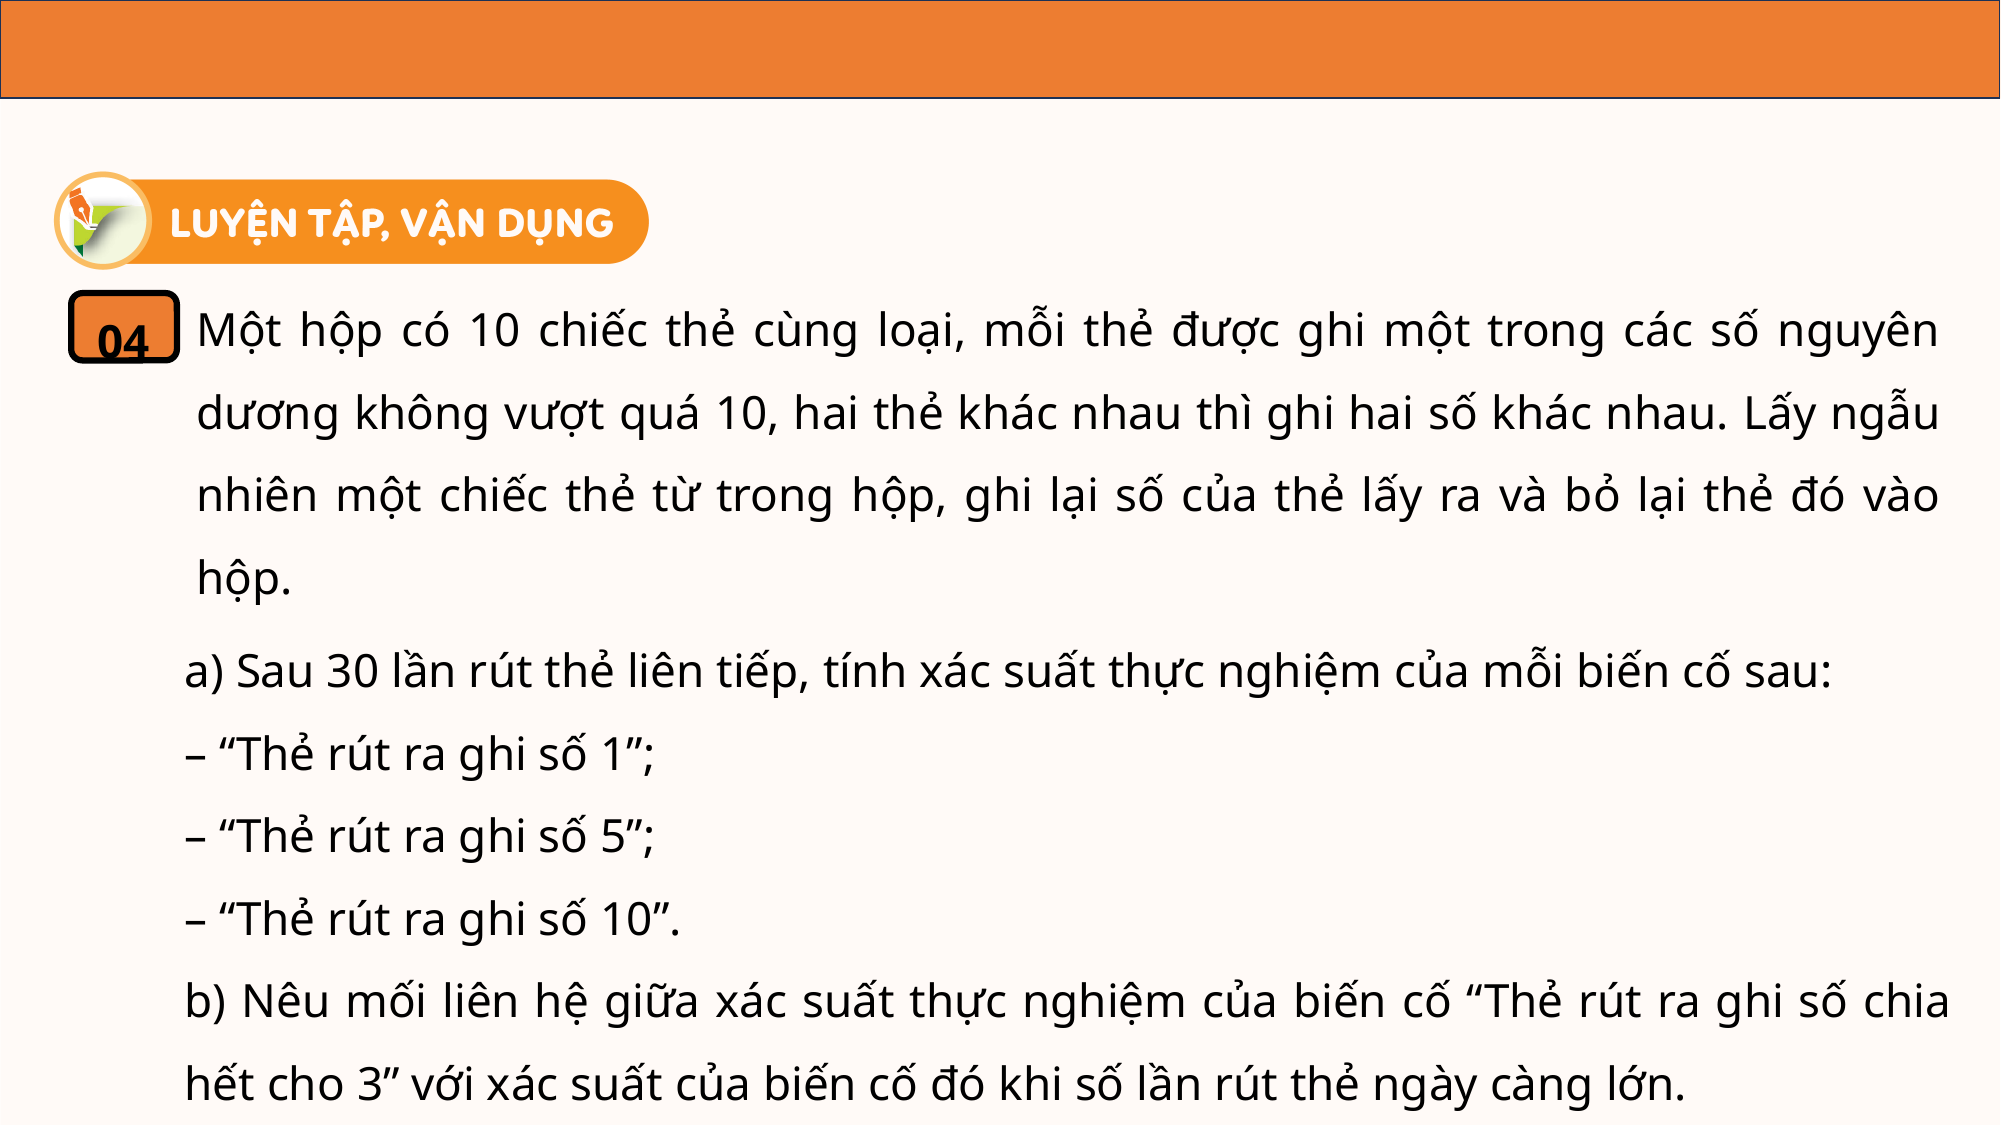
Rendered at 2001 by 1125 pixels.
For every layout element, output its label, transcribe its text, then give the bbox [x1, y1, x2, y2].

text_box [0, 0, 2000, 99]
text_box 04 [70, 292, 178, 362]
picture [0, 0, 2001, 1125]
text_box Một hộp có 10 chiếc thẻ cùng loại, mỗi thẻ được ghi một trong các số nguyên dương không vượt quá 10, hai thẻ khác nhau thì ghi hai số khác nhau. Lấy ngẫu nhiên một chiếc thẻ từ trong hộp, ghi lại số của thẻ lấy ra và bỏ lại thẻ đó vào hộp. [181, 266, 1956, 607]
text_box a) Sau 30 lần rút thẻ liên tiếp, tính xác suất thực nghiệm của mỗi biến cố sau: – “Thẻ rút ra ghi số 1”; – “Thẻ rút ra ghi số 5”; – “Thẻ rút ra ghi số 10”. b) Nêu mối liên hệ giữa xác suất thực nghiệm của biến cố “Thẻ rút ra ghi số chia hết cho 3” với xác suất của biến cố đó khi số lần rút thẻ ngày càng lớn. [169, 607, 1968, 1117]
